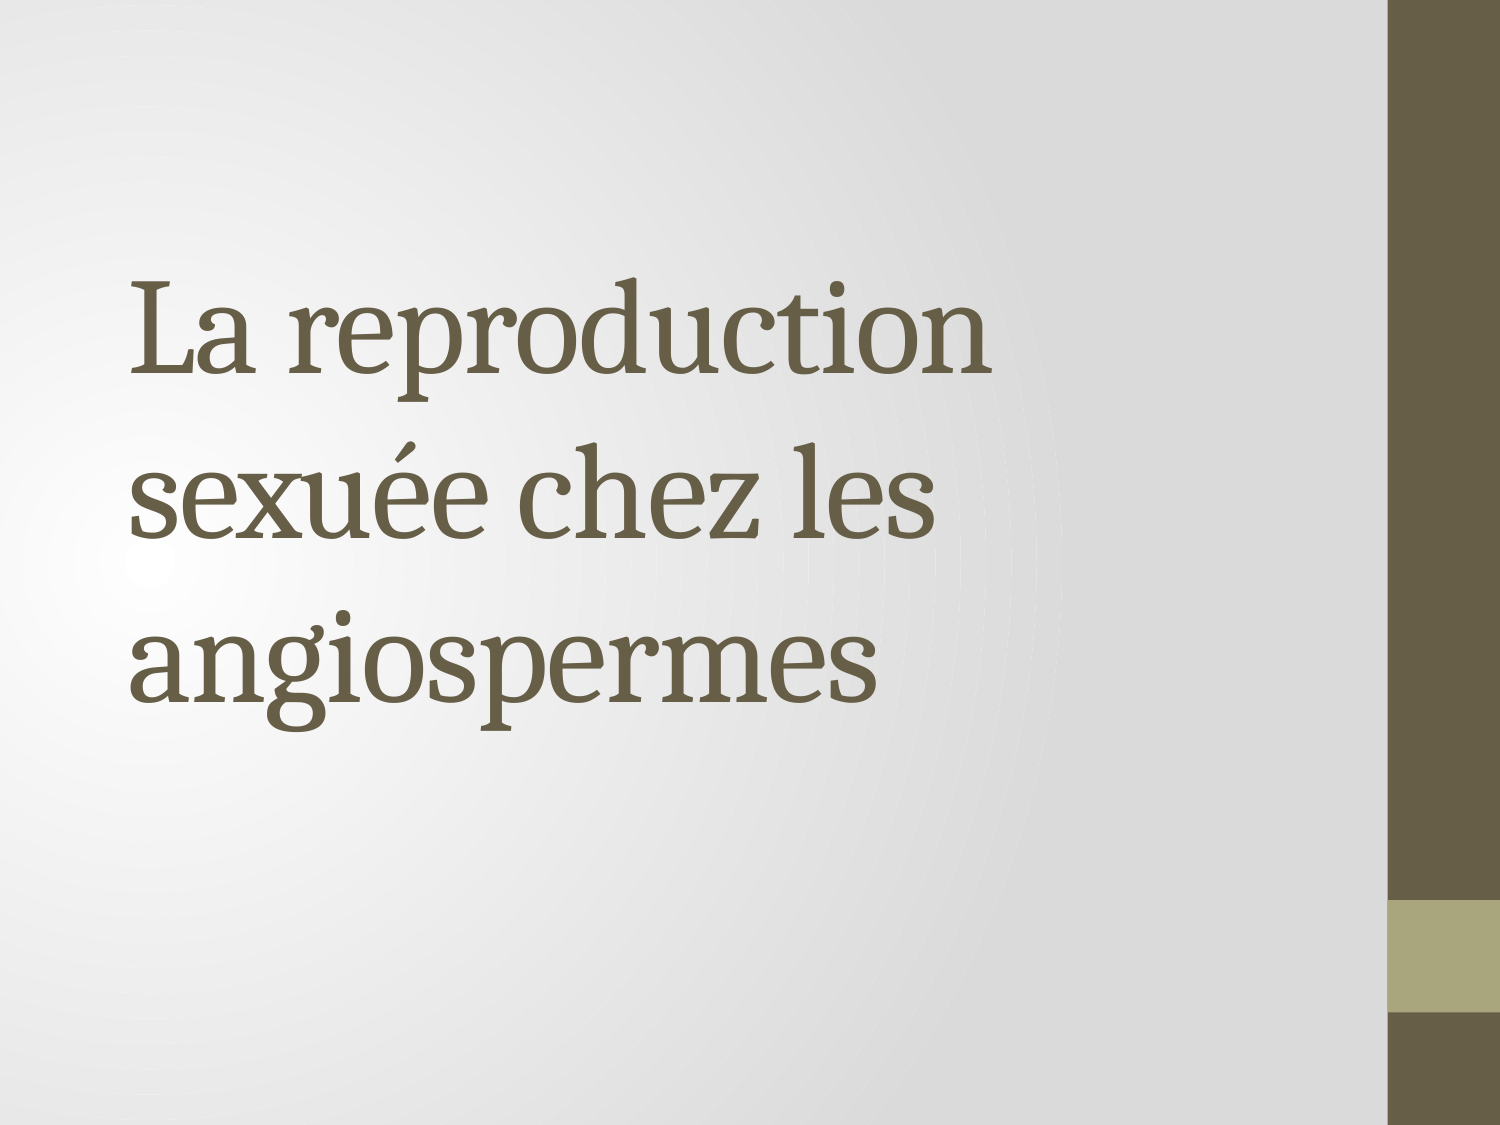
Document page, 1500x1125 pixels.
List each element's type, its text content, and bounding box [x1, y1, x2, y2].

title La reproduction sexuée chez les angiospermes [112, 312, 1350, 738]
